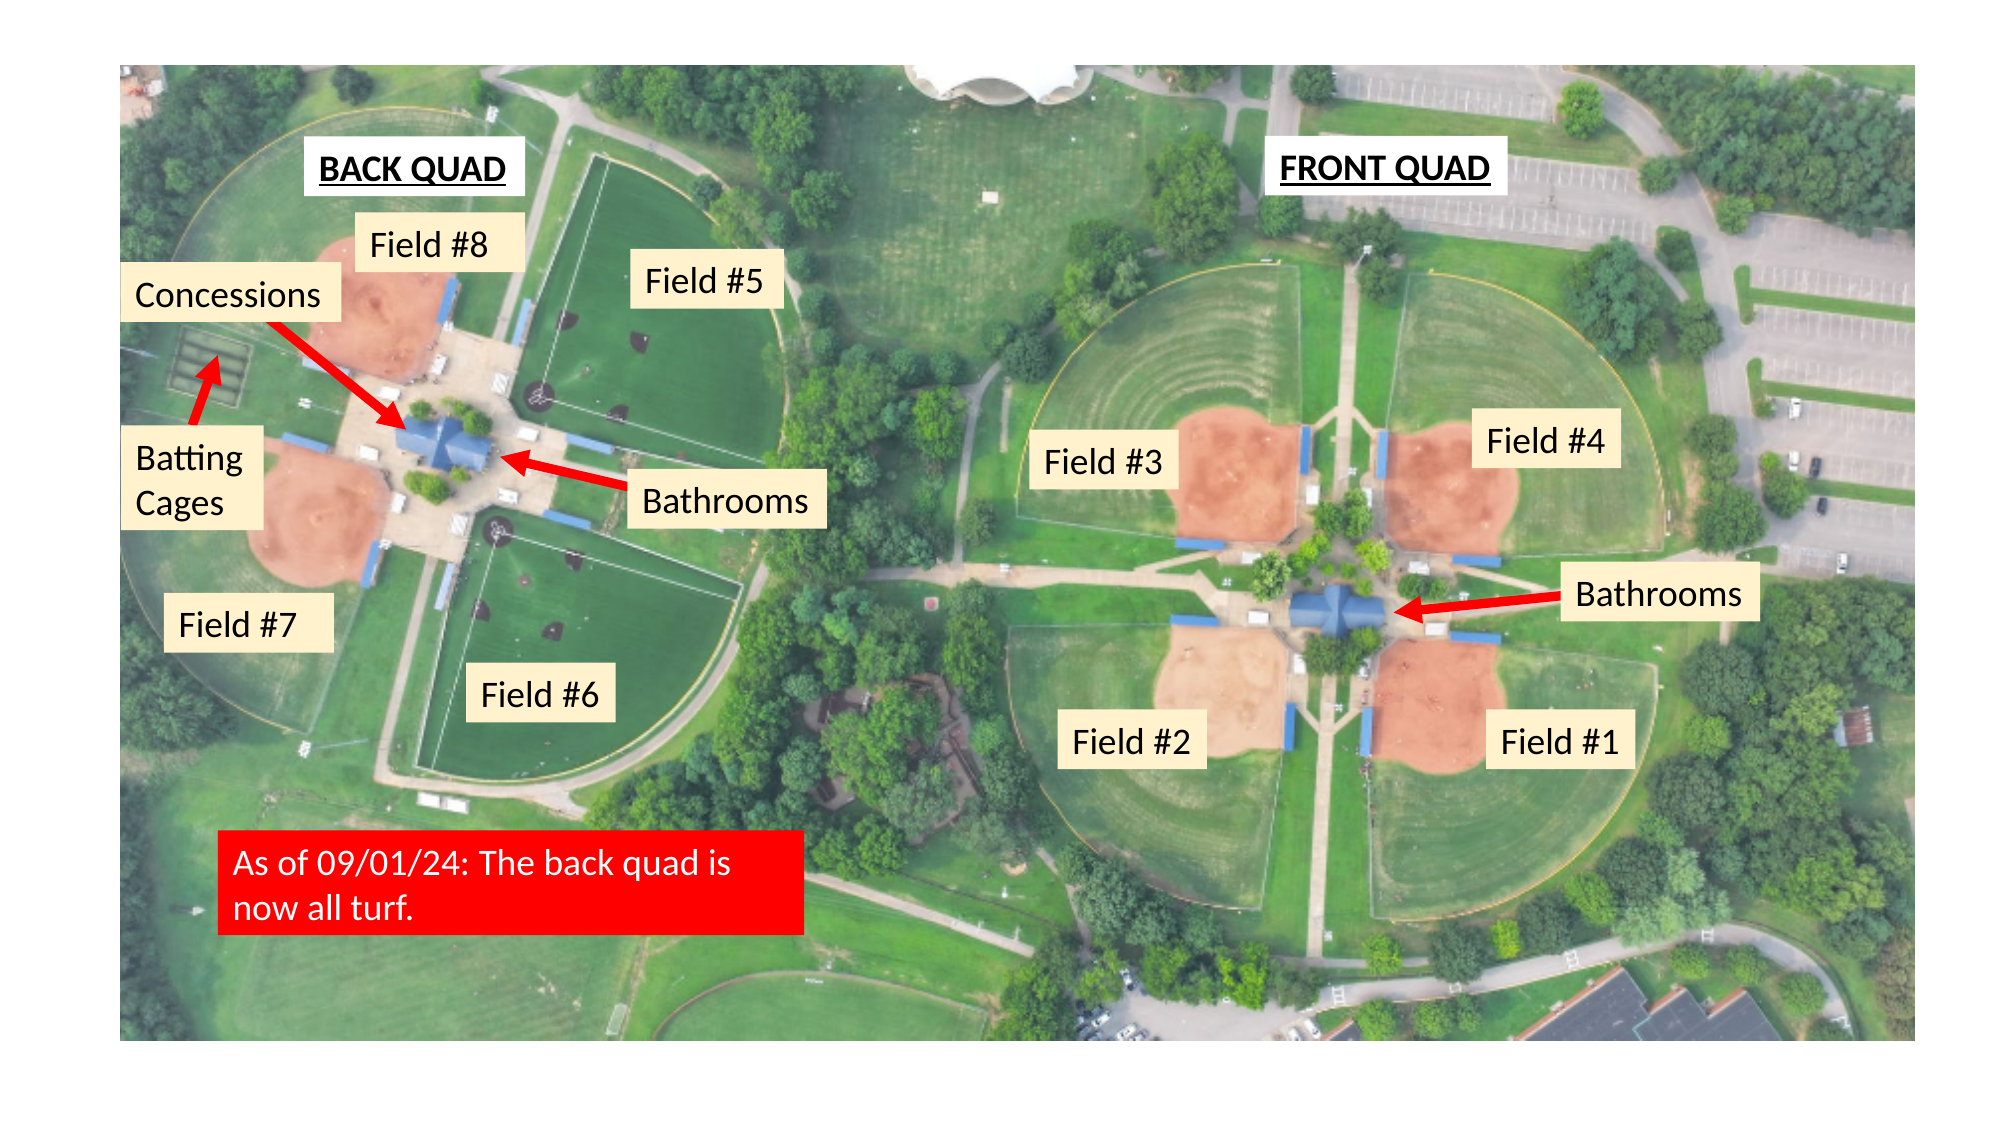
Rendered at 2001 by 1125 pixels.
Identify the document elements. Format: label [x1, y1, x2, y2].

text_box [1393, 592, 1589, 613]
picture [120, 65, 1915, 1041]
text_box [499, 456, 685, 501]
text_box [230, 287, 407, 430]
text_box [192, 354, 218, 426]
